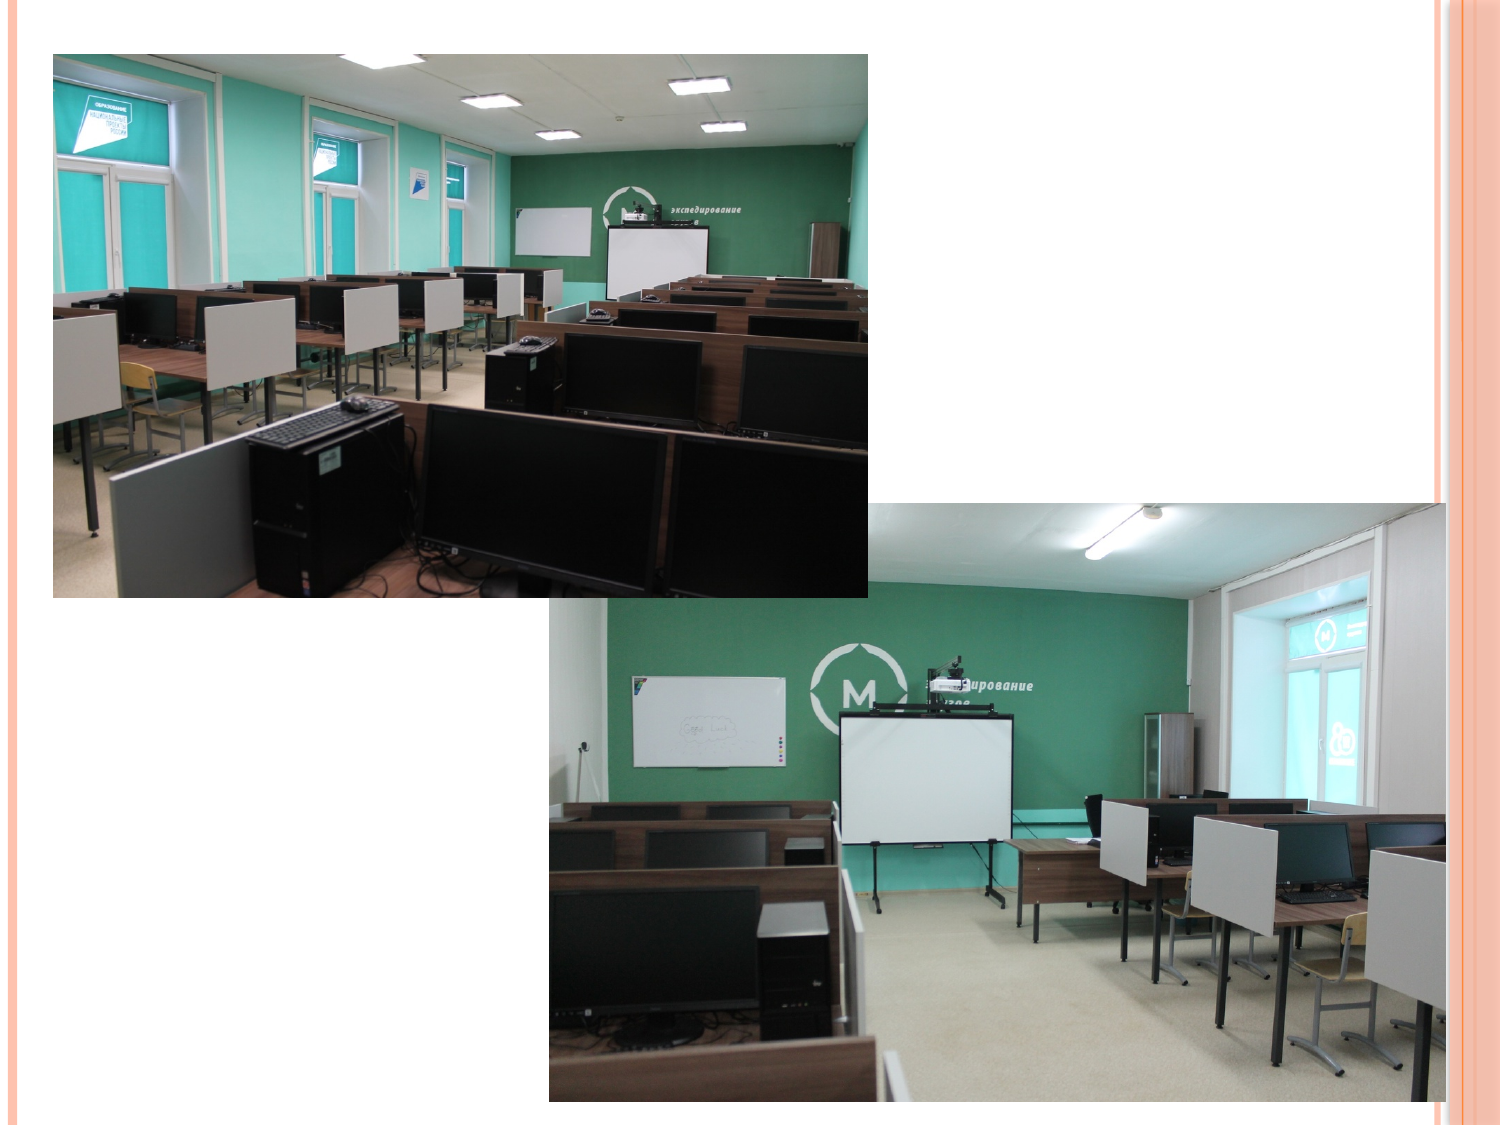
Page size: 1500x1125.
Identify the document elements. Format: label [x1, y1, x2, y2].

picture [52, 54, 1446, 1102]
